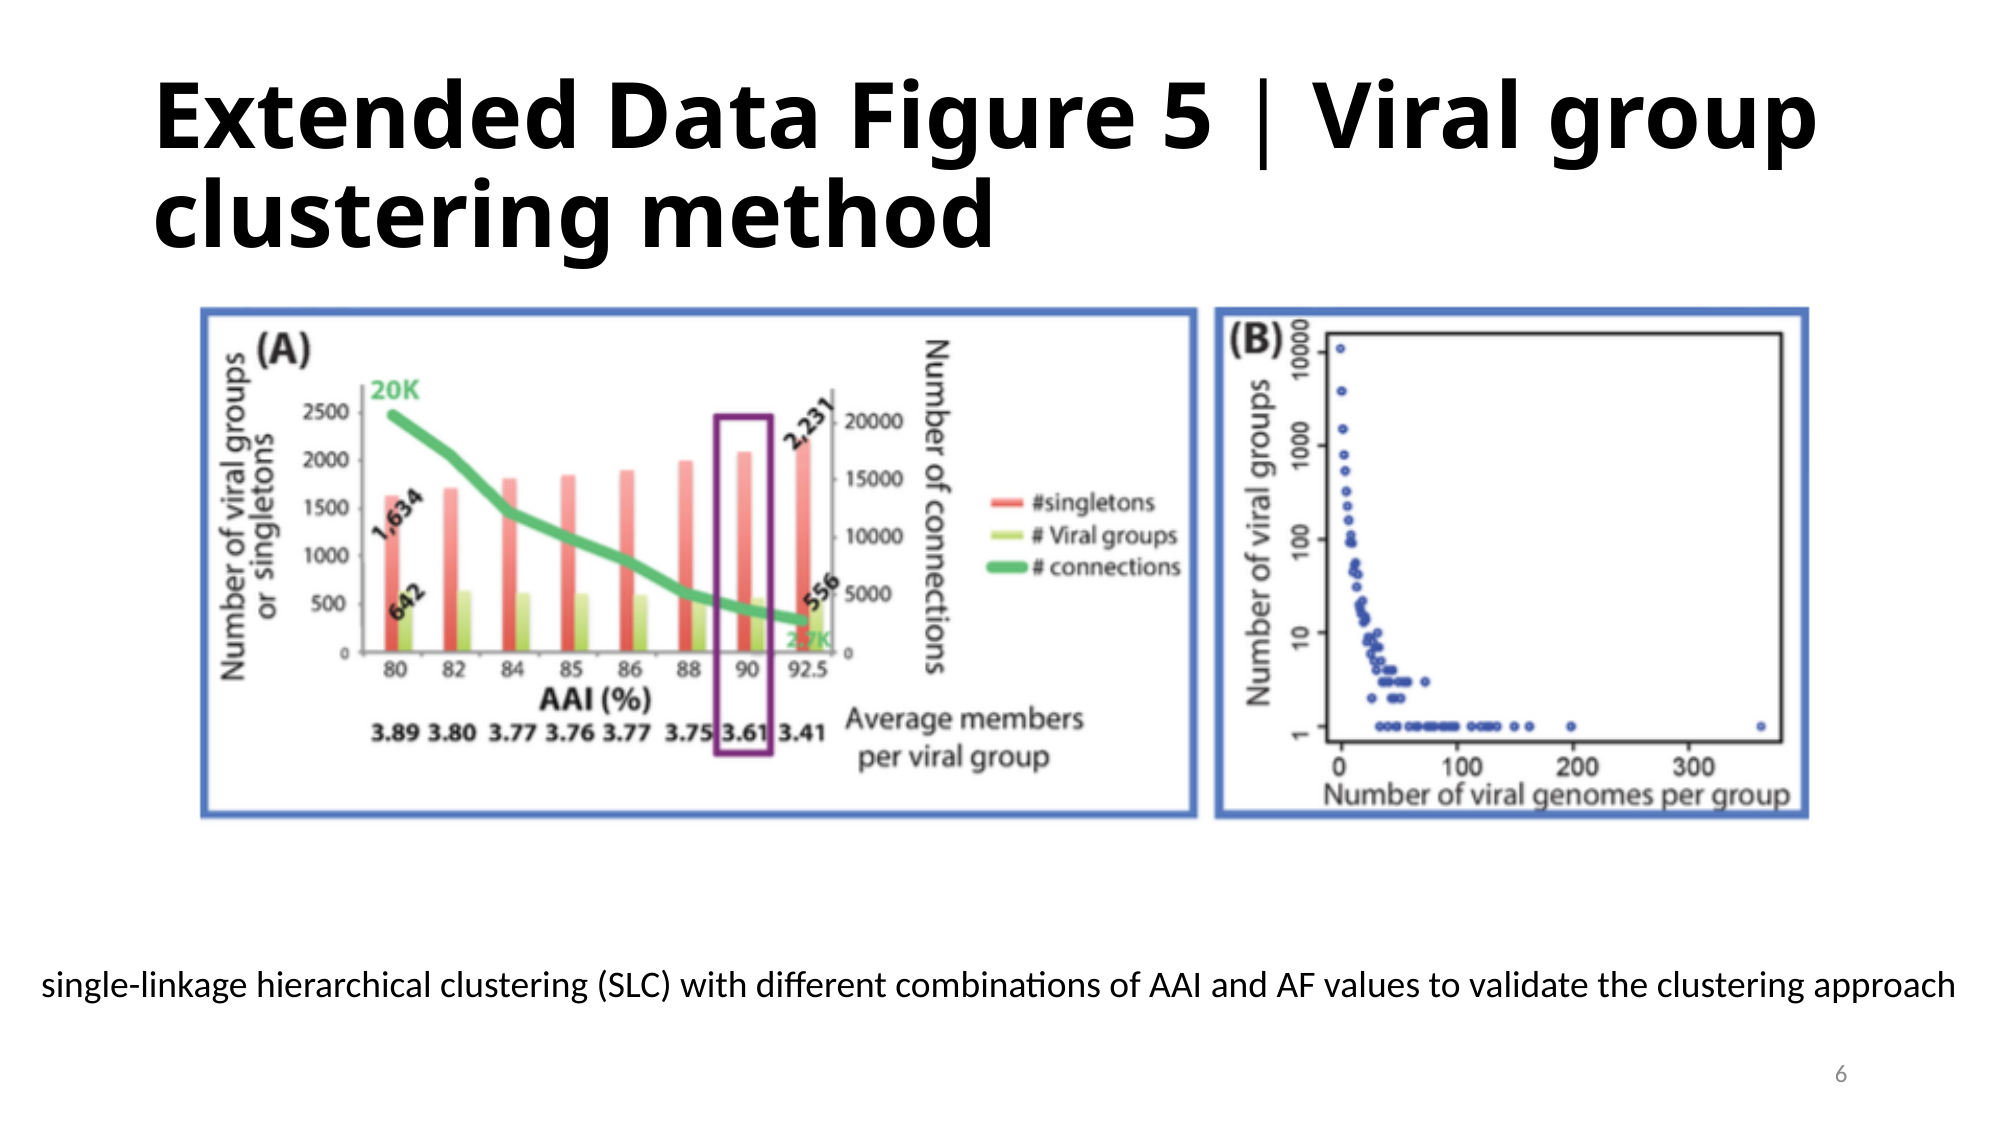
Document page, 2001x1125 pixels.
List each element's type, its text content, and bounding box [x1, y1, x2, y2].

text_box single-linkage hierarchical clustering (SLC) with different combinations of AAI and AF values to validate the clustering approach [26, 952, 1974, 1013]
slide_number 6 [1412, 1042, 1863, 1103]
picture [182, 295, 1818, 830]
title Extended Data Figure 5 | Viral group clustering method [137, 59, 1863, 278]
